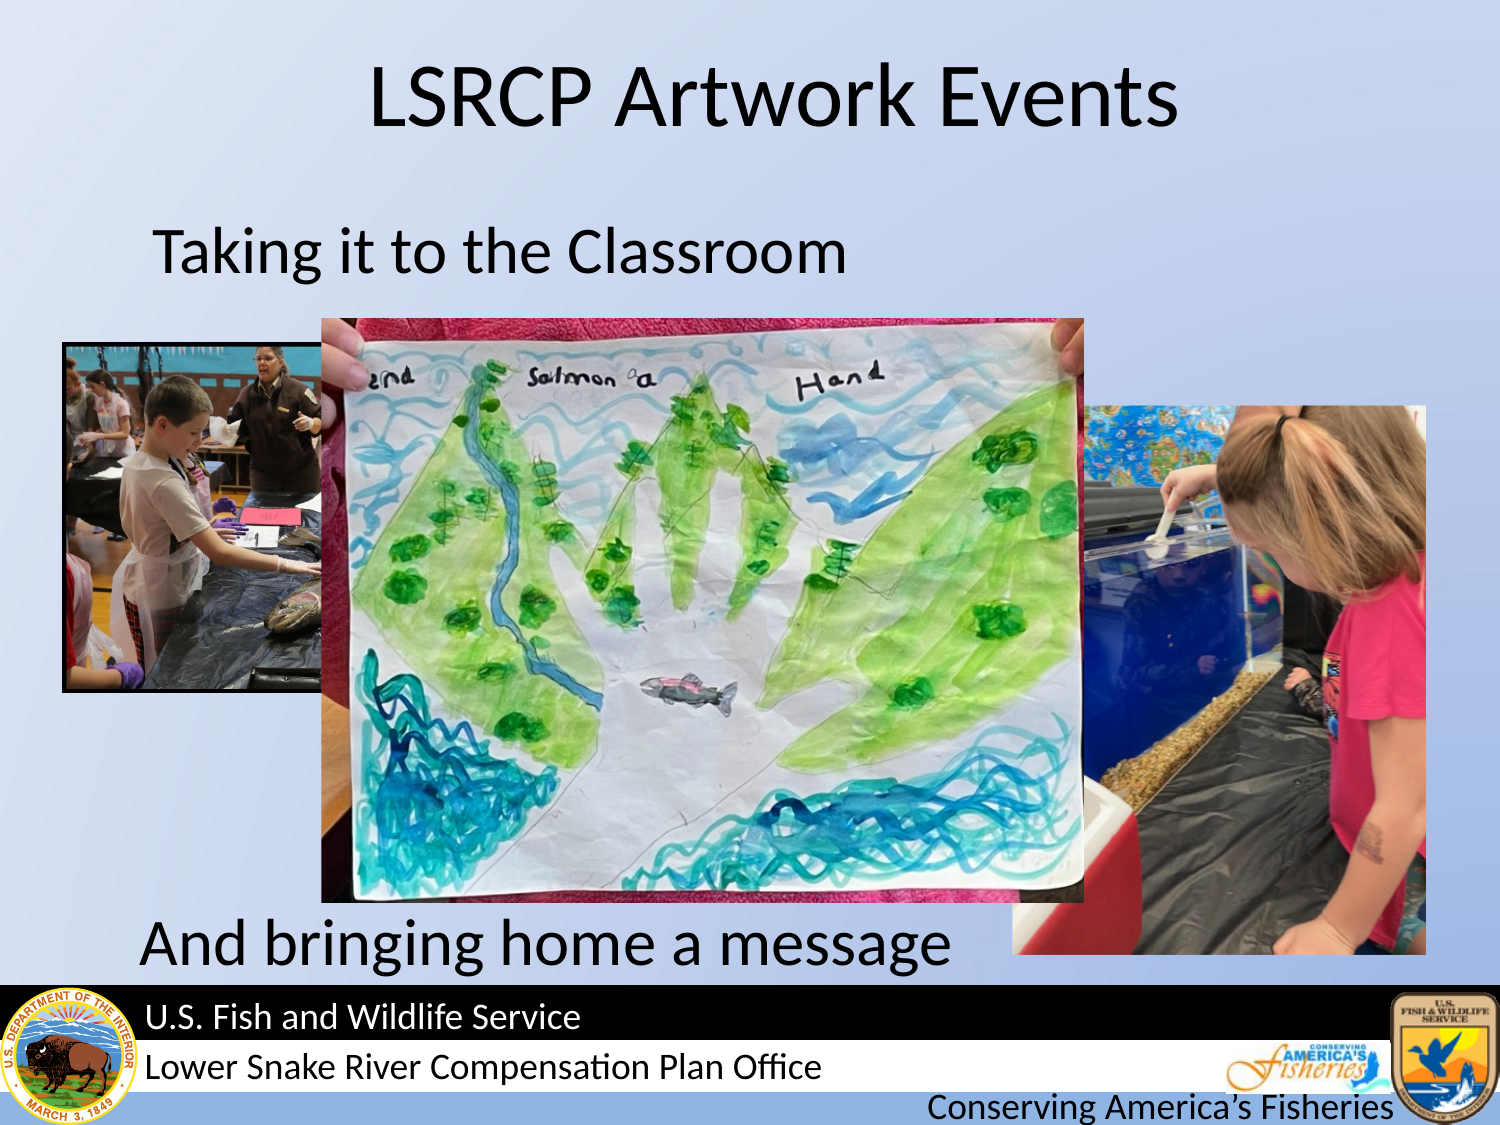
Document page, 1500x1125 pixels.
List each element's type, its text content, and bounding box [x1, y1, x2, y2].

picture [0, 0, 1500, 985]
text_box And bringing home a message [124, 891, 1113, 987]
title LSRCP Artwork Events [99, 24, 1450, 155]
text_box Taking it to the Classroom [137, 199, 900, 295]
picture [1226, 992, 1500, 1125]
